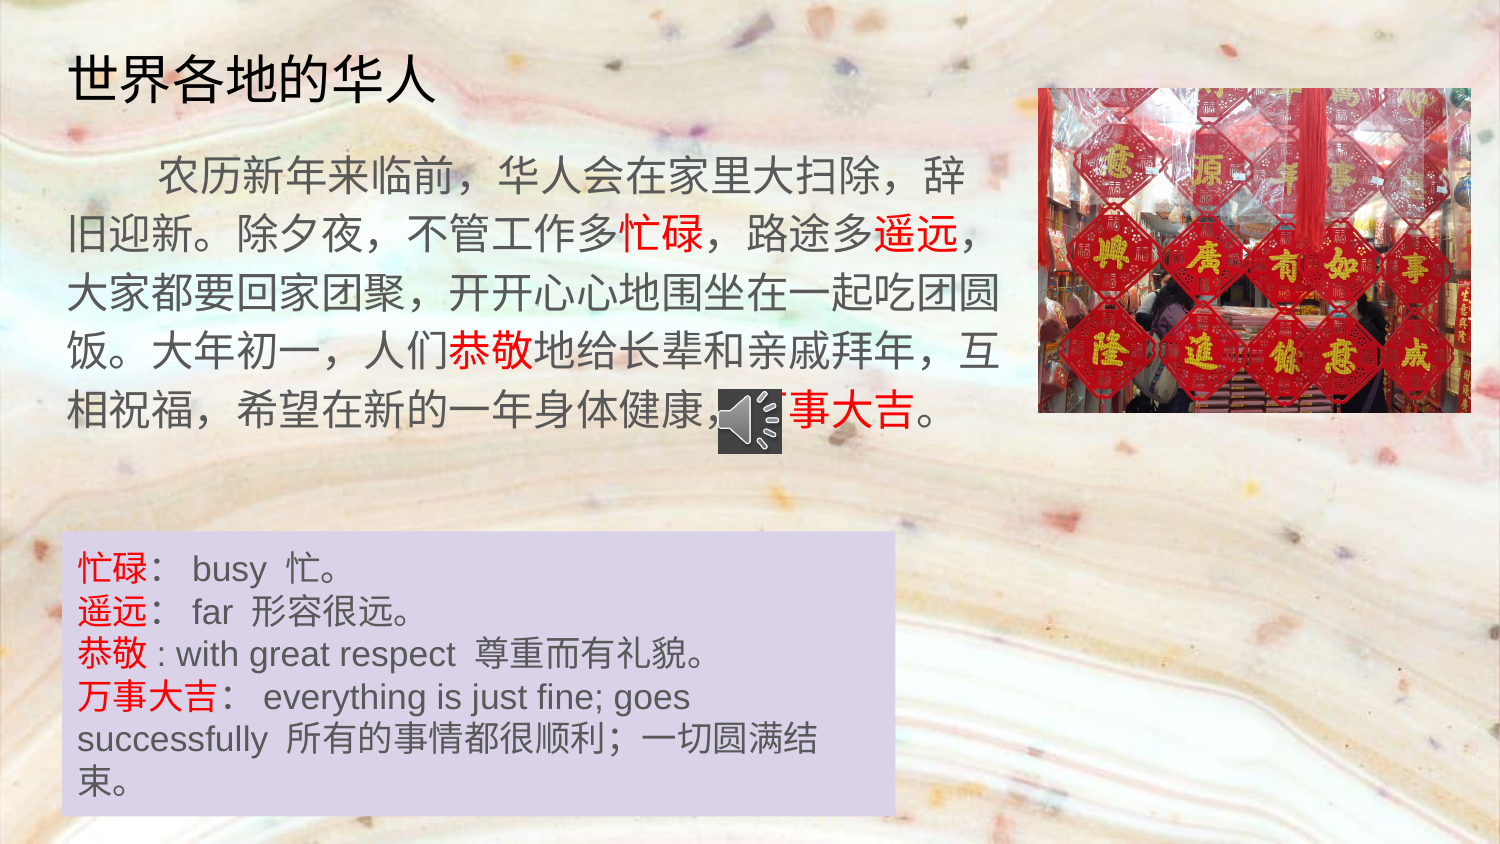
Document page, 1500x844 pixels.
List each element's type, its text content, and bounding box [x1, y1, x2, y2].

title 世界各地的华人 [51, 31, 1449, 126]
text_box 忙碌：busy 忙。 遥远：far 形容很远。 恭敬: with great respect 尊重而有礼貌。 万事大吉：everything is just fine; goes successfully 所有的事情都很顺利；一切圆满结束。 [62, 531, 896, 817]
list 农历新年来临前，华人会在家里大扫除，辞旧迎新。除夕夜，不管工作多忙碌，路途多遥远，大家都要回家团聚，开开心心地围坐在一起吃团圆饭。大年初一，人们恭敬地给长辈和亲戚拜年，互相祝福，希望在新的一年身体健康，万事大吉。 [51, 125, 1018, 507]
picture [0, 0, 1500, 844]
